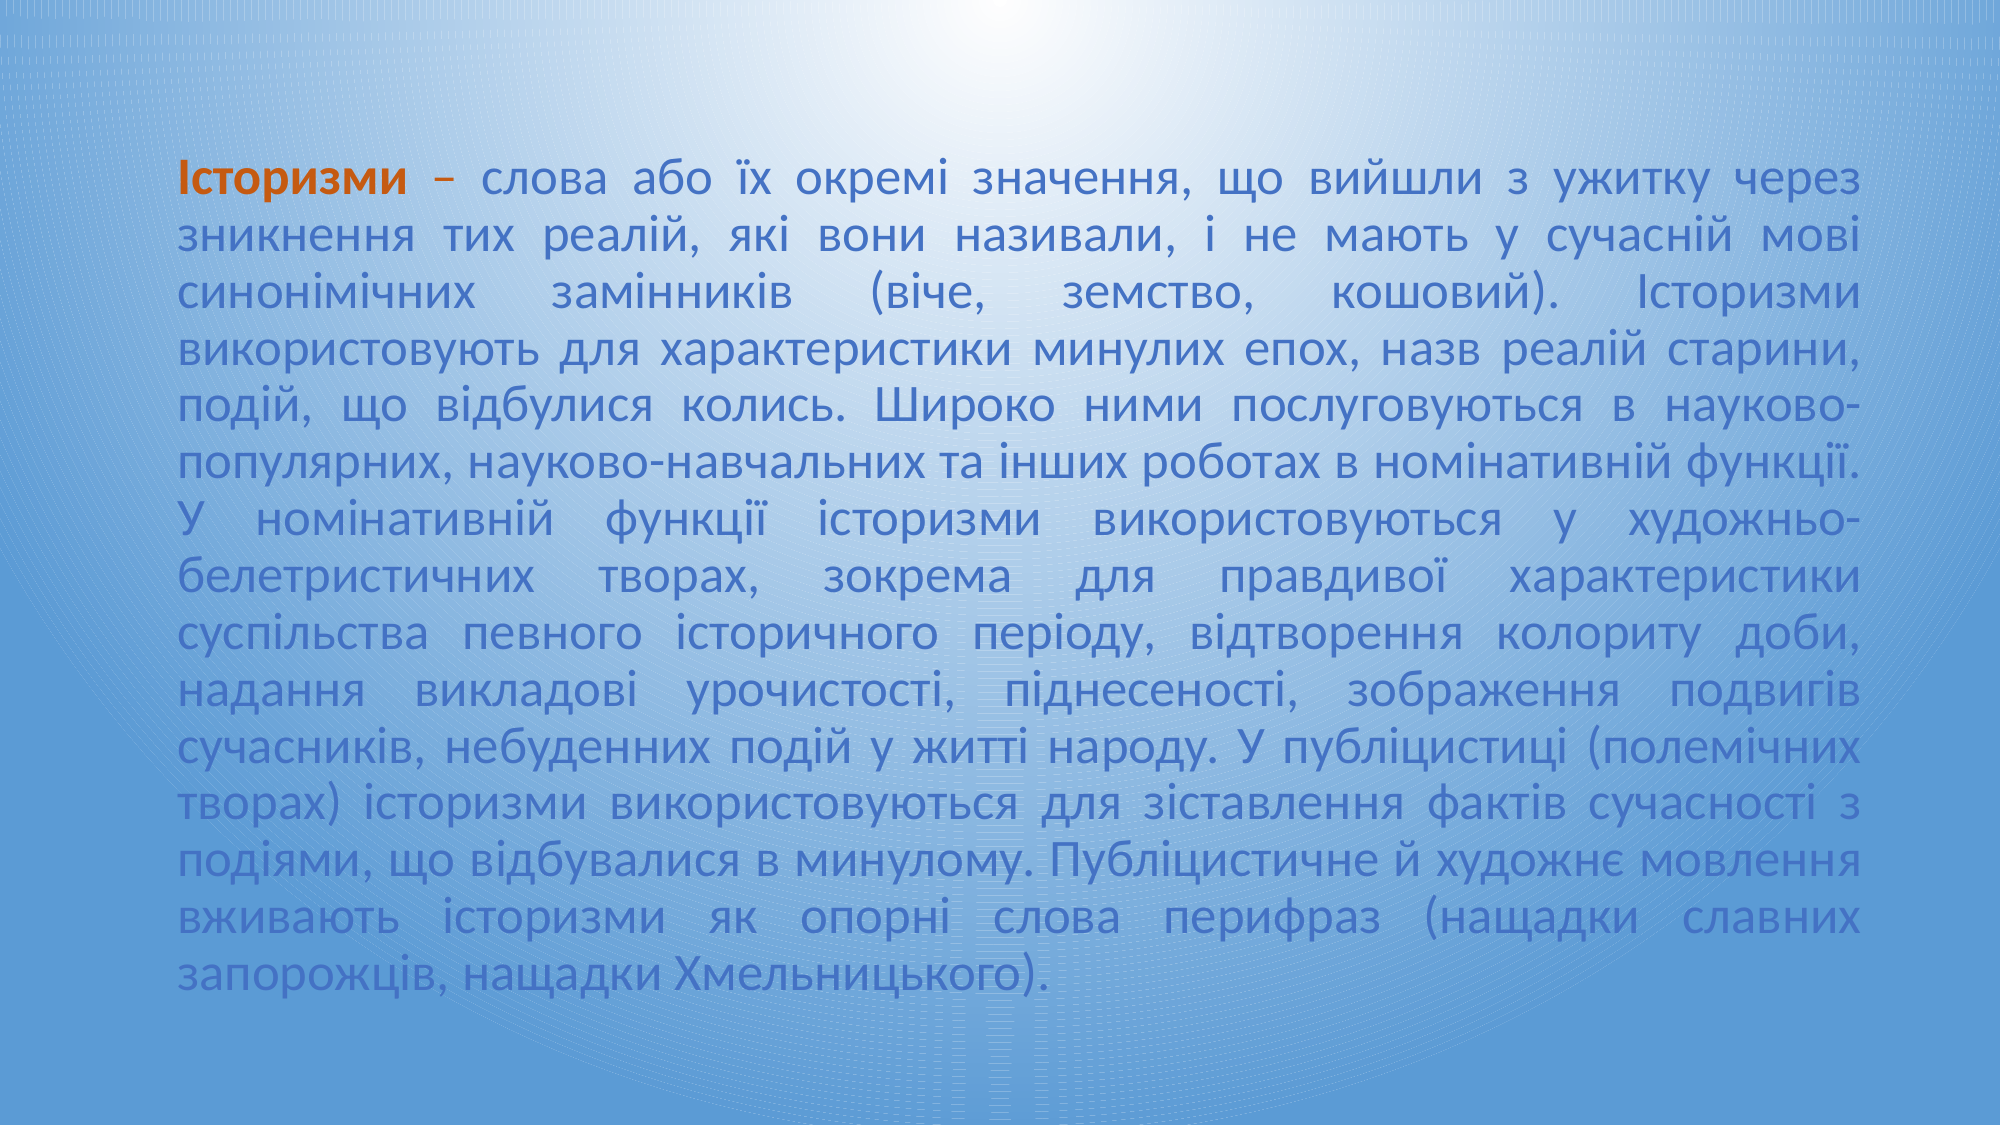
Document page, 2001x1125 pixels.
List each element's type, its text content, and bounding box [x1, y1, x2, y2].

subtitle Історизми – слова або їх окремі значення, що вийшли з ужитку через зникнення тих реалій, які вони називали, і не мають у сучасній мові синонімічних замінників (віче, земство, кошовий). Історизми використовують для характеристики минулих епох, назв реалій старини, подій, що відбулися колись. Широко ними послуговуються в науково-популярних, науково-навчальних та інших роботах в номінативній функції. У номінативній функції історизми використовуються у художньо-белетристичних творах, зокрема для правдивої характеристики суспільства певного історичного періоду, відтворення колориту доби, надання викладові урочистості, піднесеності, зображення подвигів сучасників, небуденних подій у житті народу. У публіцистиці (полемічних творах) історизми використовуються для зіставлення фактів сучасності з подіями, що відбувалися в минулому. Публіцистичне й художнє мовлення вживають історизми як опорні слова перифраз (нащадки славних запорожців, нащадки Хмельницького). [162, 141, 1878, 1025]
